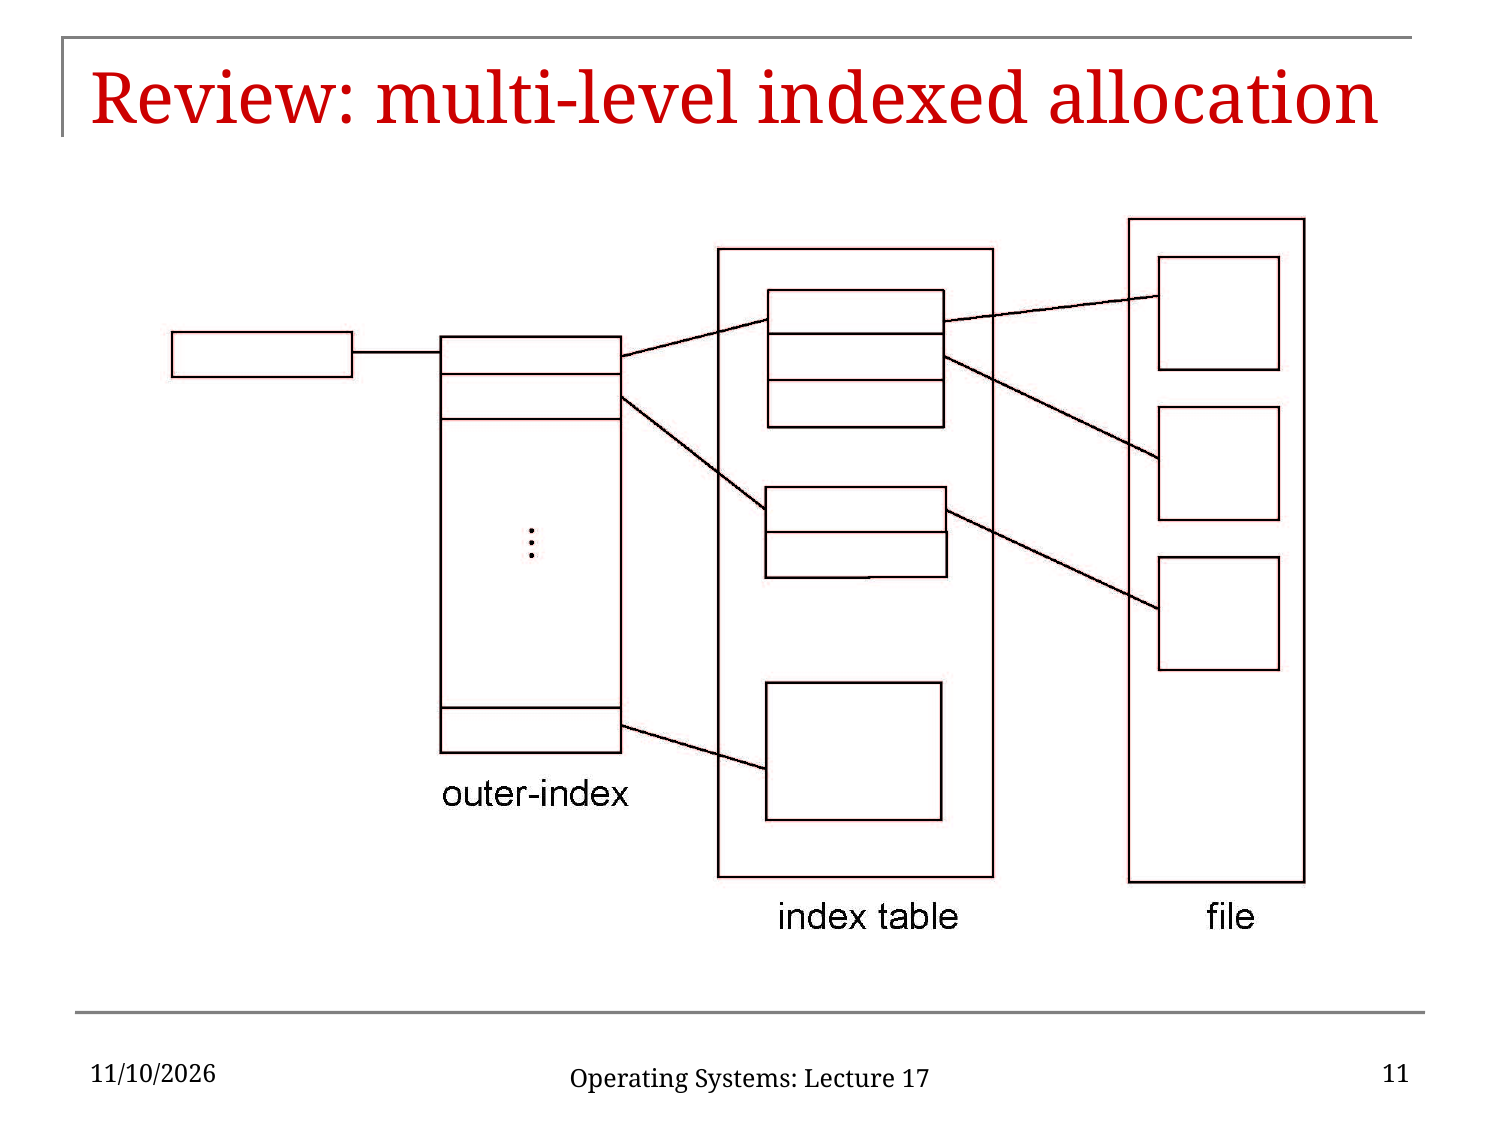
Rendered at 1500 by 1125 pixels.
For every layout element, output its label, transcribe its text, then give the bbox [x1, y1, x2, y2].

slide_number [74, 1023, 426, 1100]
picture [160, 215, 1306, 935]
footer Operating Systems: Lecture 17 [512, 1024, 988, 1101]
slide_number 11 [1074, 1023, 1426, 1100]
title Review: multi-level indexed allocation [75, 45, 1425, 163]
